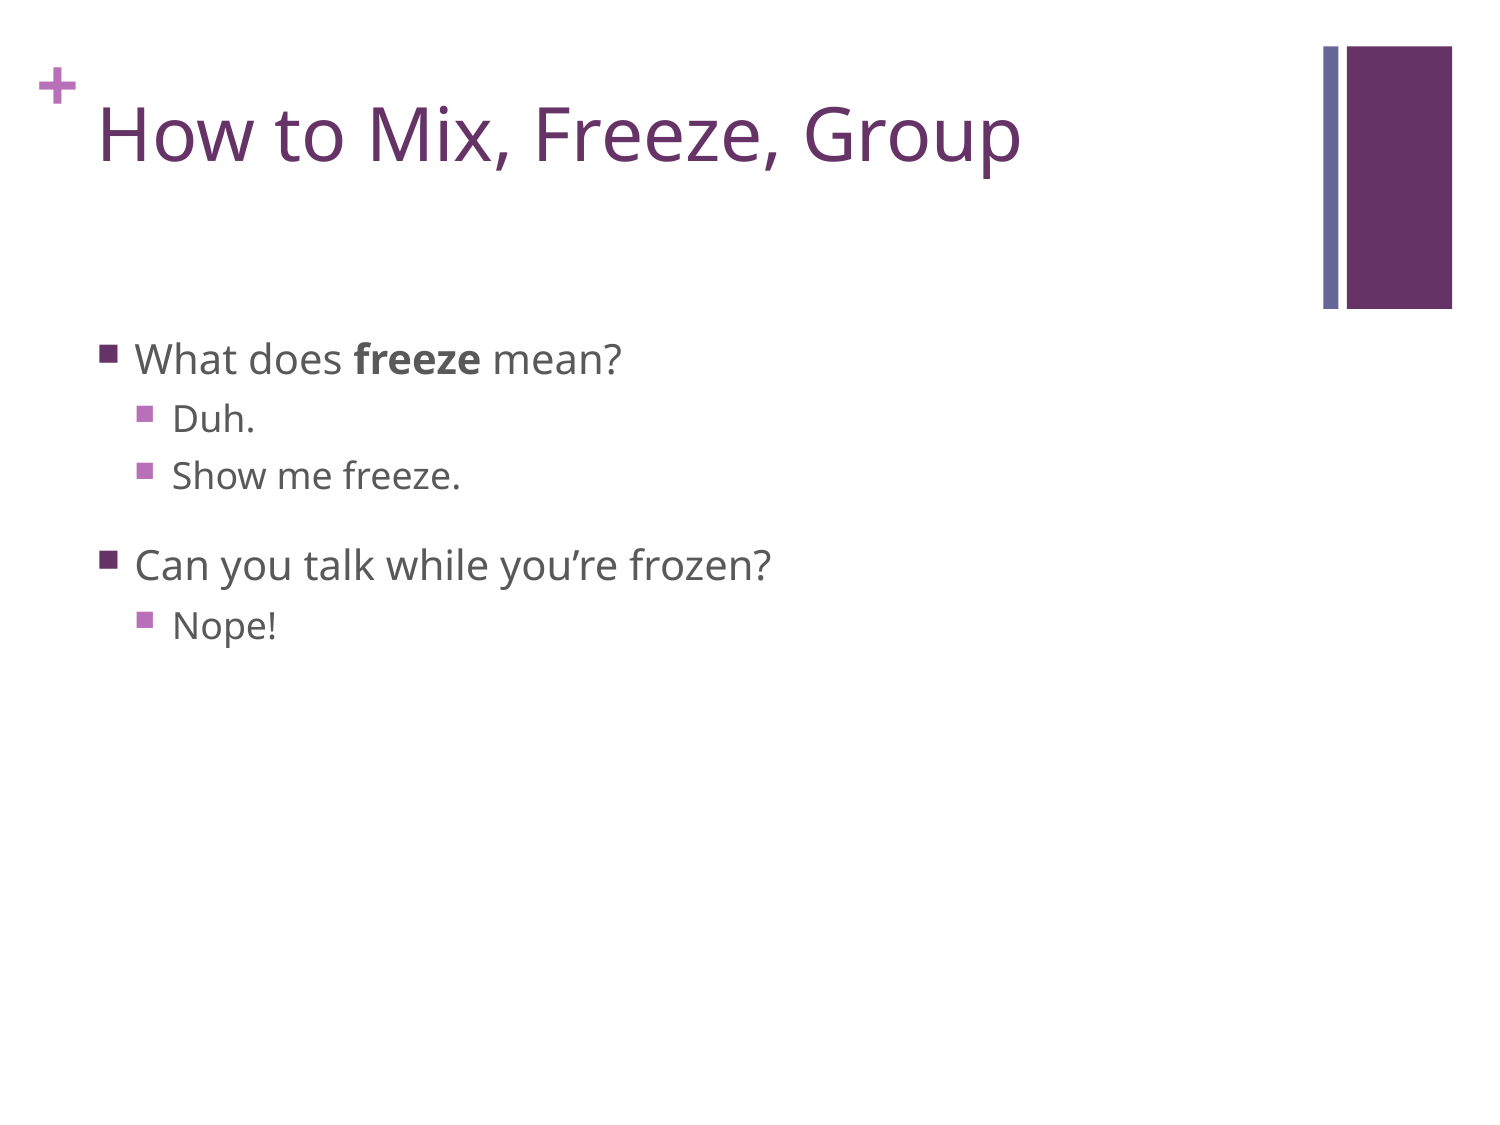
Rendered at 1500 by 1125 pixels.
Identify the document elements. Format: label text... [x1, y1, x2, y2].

title How to Mix, Freeze, Group [81, 79, 1322, 263]
list What does freeze mean? Duh. Show me freeze. Can you talk while you’re frozen? Nope! [81, 324, 1322, 1005]
